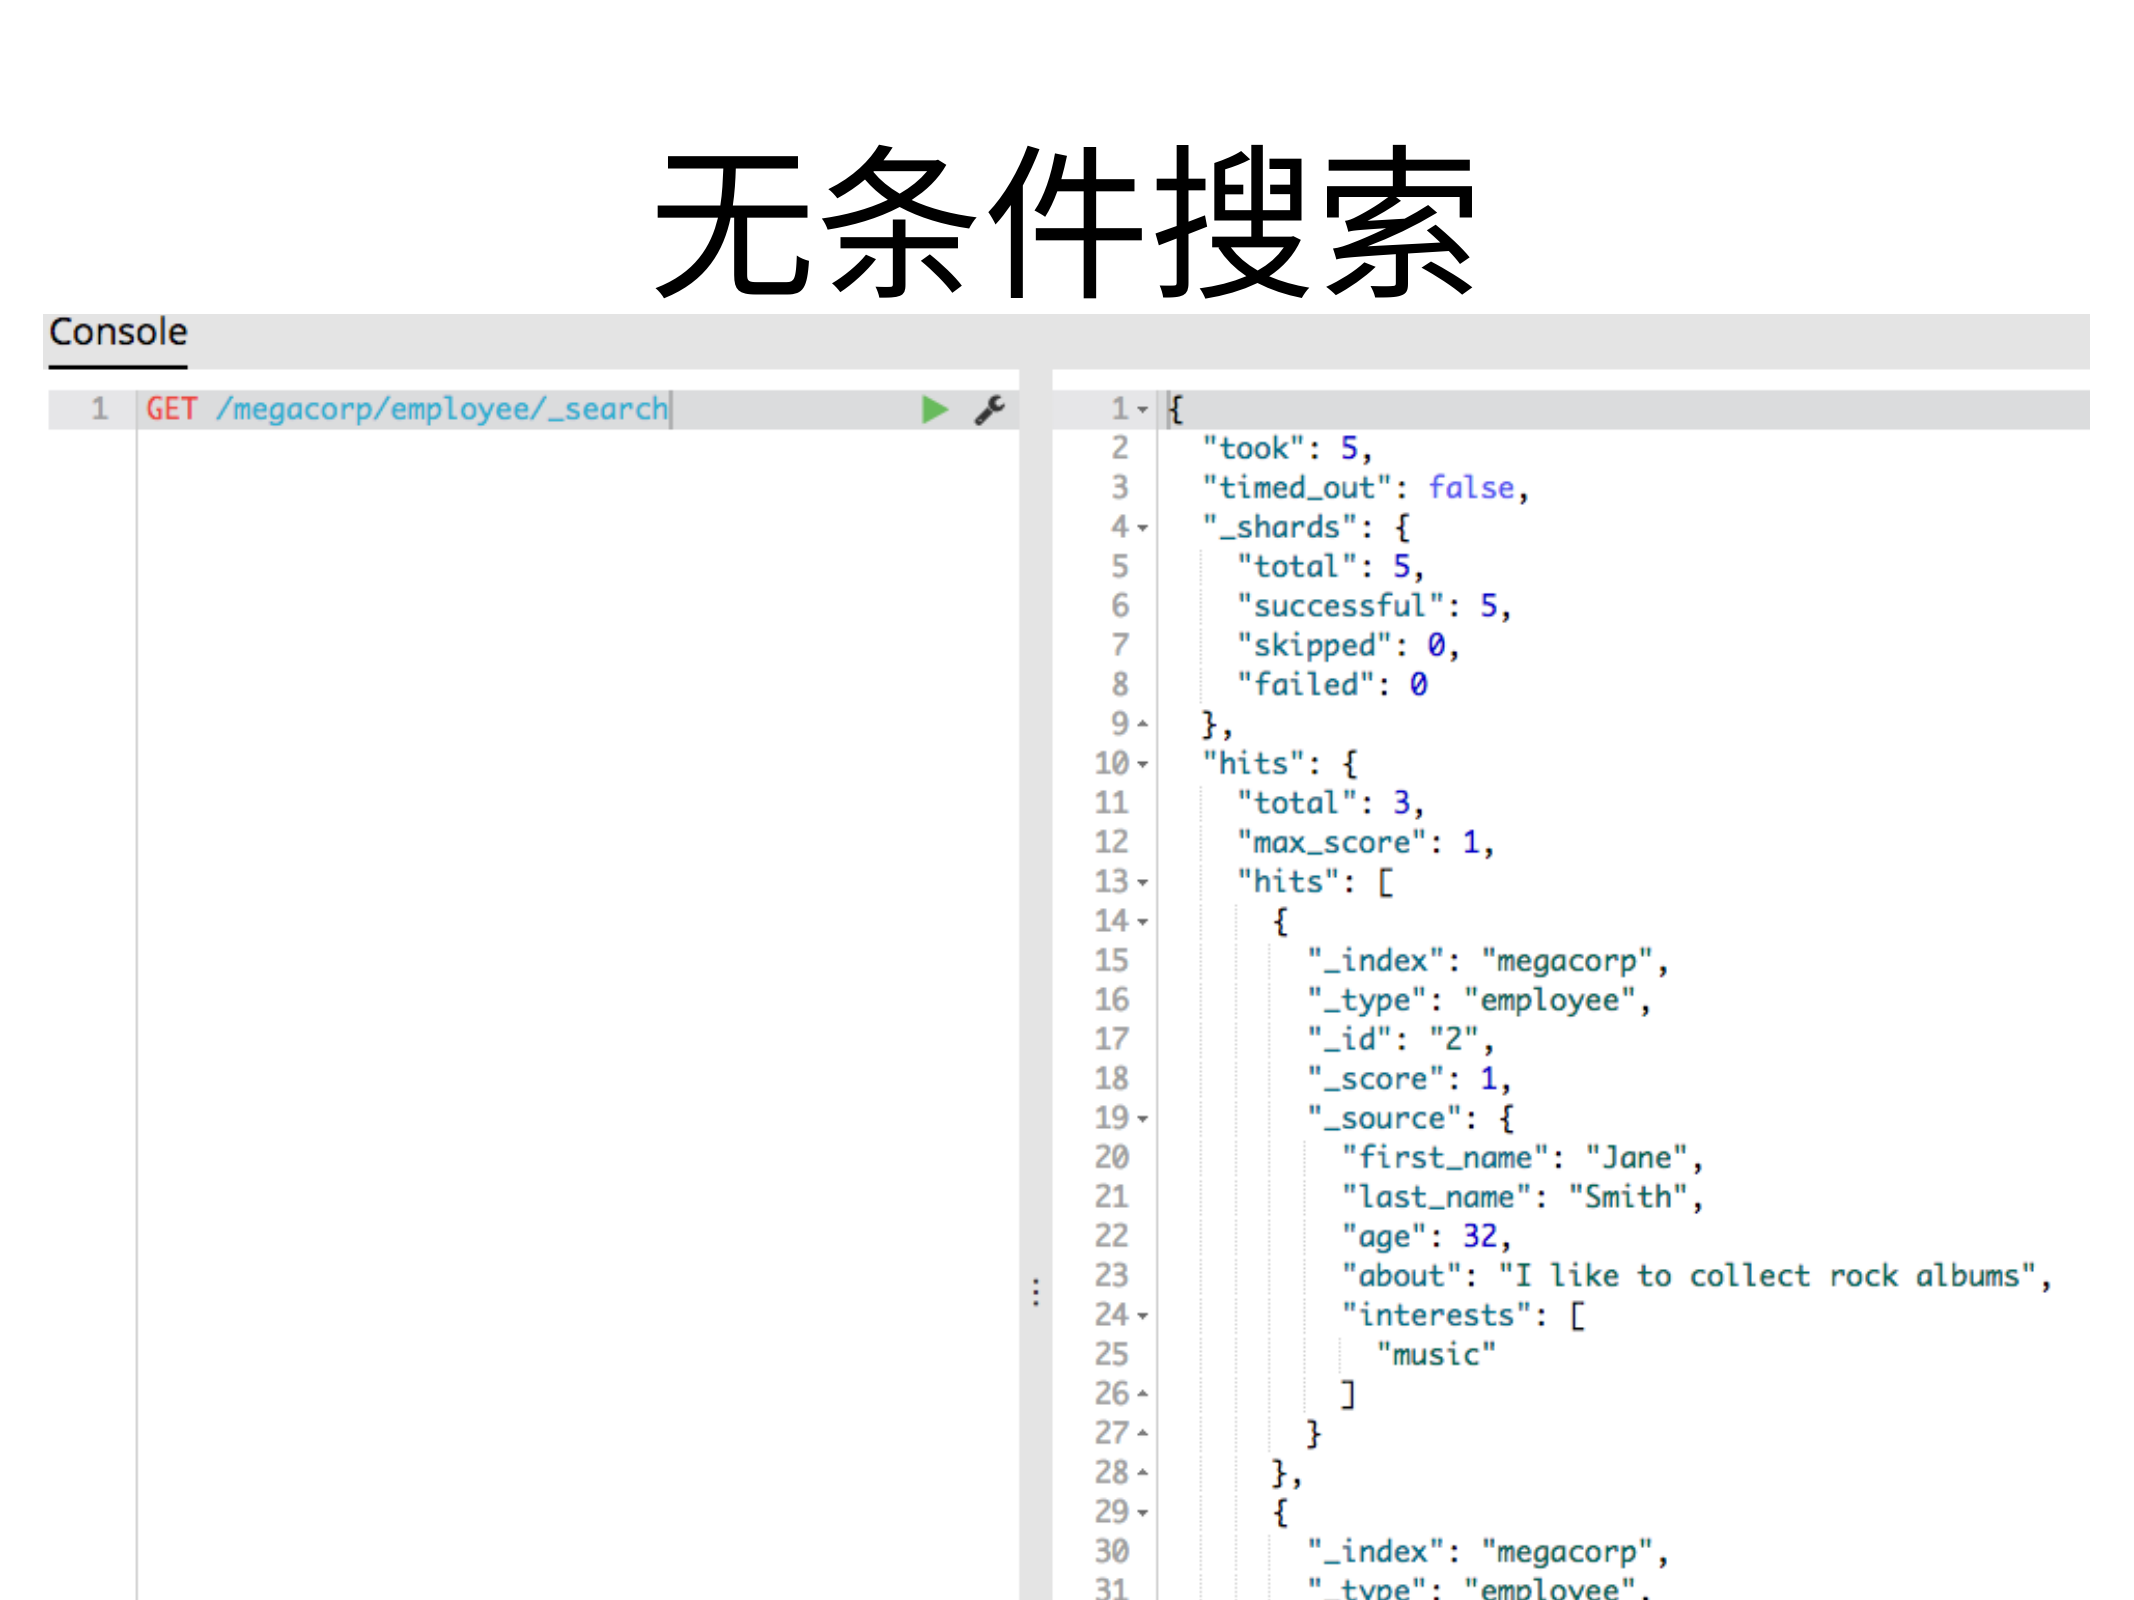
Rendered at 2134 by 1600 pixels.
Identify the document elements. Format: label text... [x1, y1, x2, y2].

title 无条件搜索 [155, 41, 1978, 314]
picture [43, 314, 2090, 1600]
